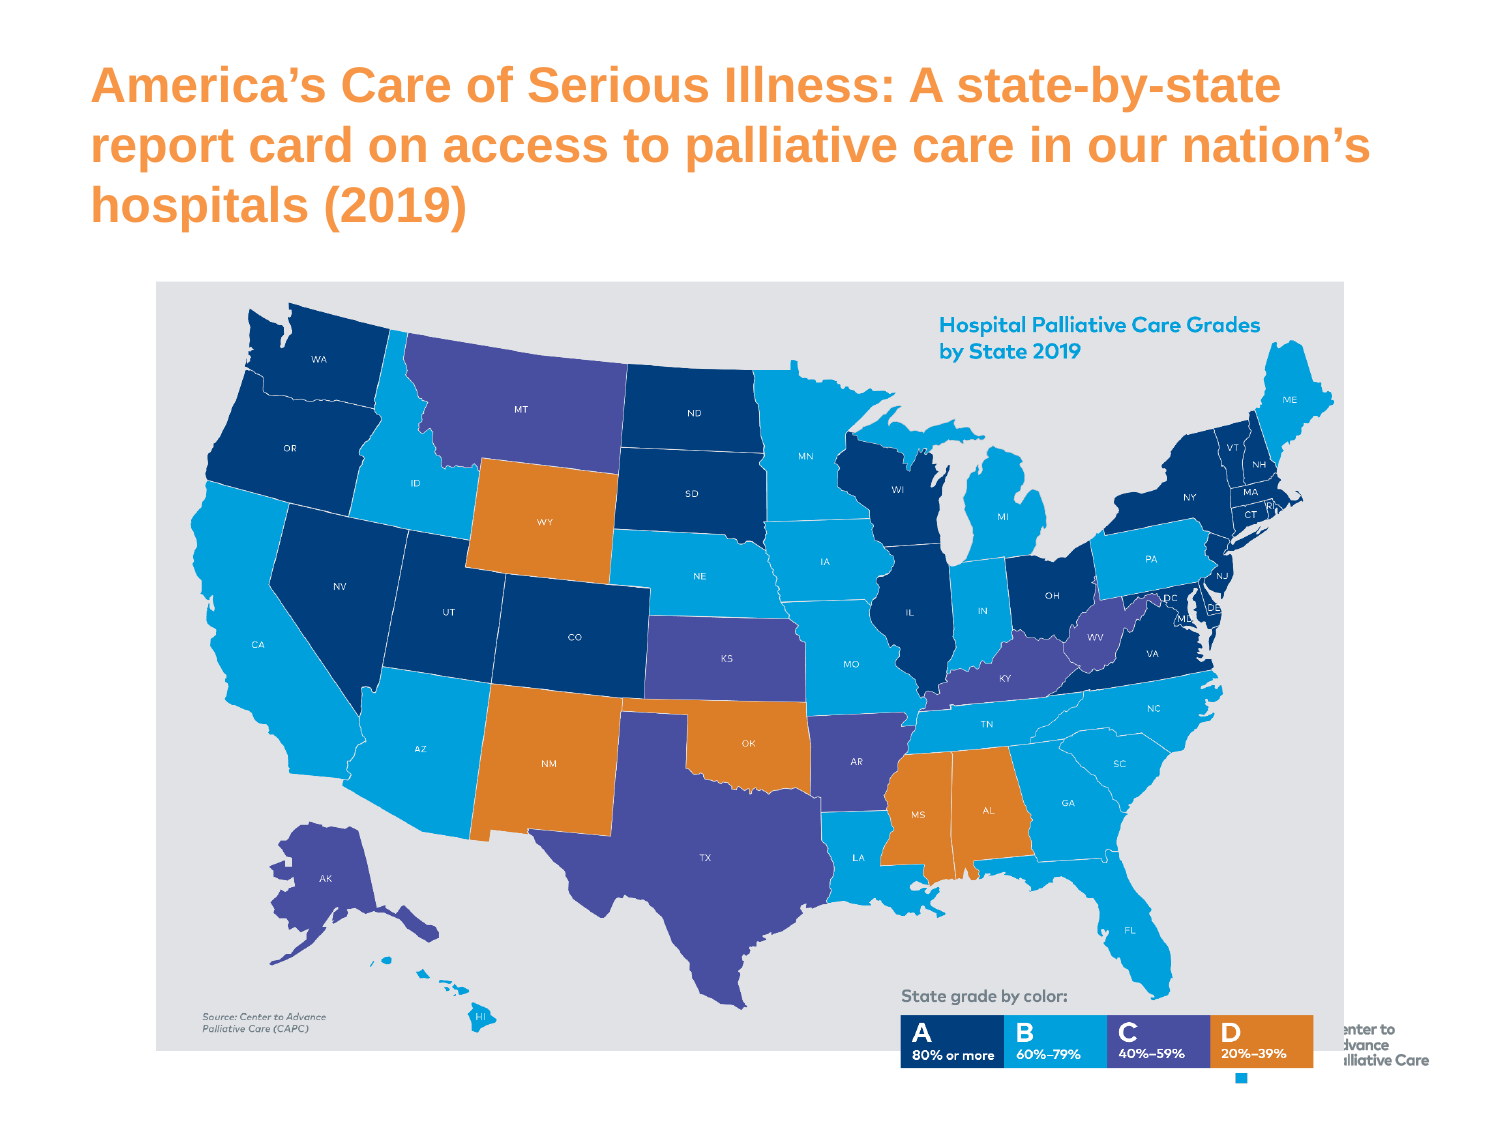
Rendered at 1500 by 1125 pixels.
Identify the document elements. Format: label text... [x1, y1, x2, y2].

title America’s Care of Serious Illness: A state-by-state report card on access to palliative care in our nation’s hospitals (2019) [75, 45, 1425, 375]
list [156, 276, 1344, 1073]
picture [1100, 979, 1473, 1125]
